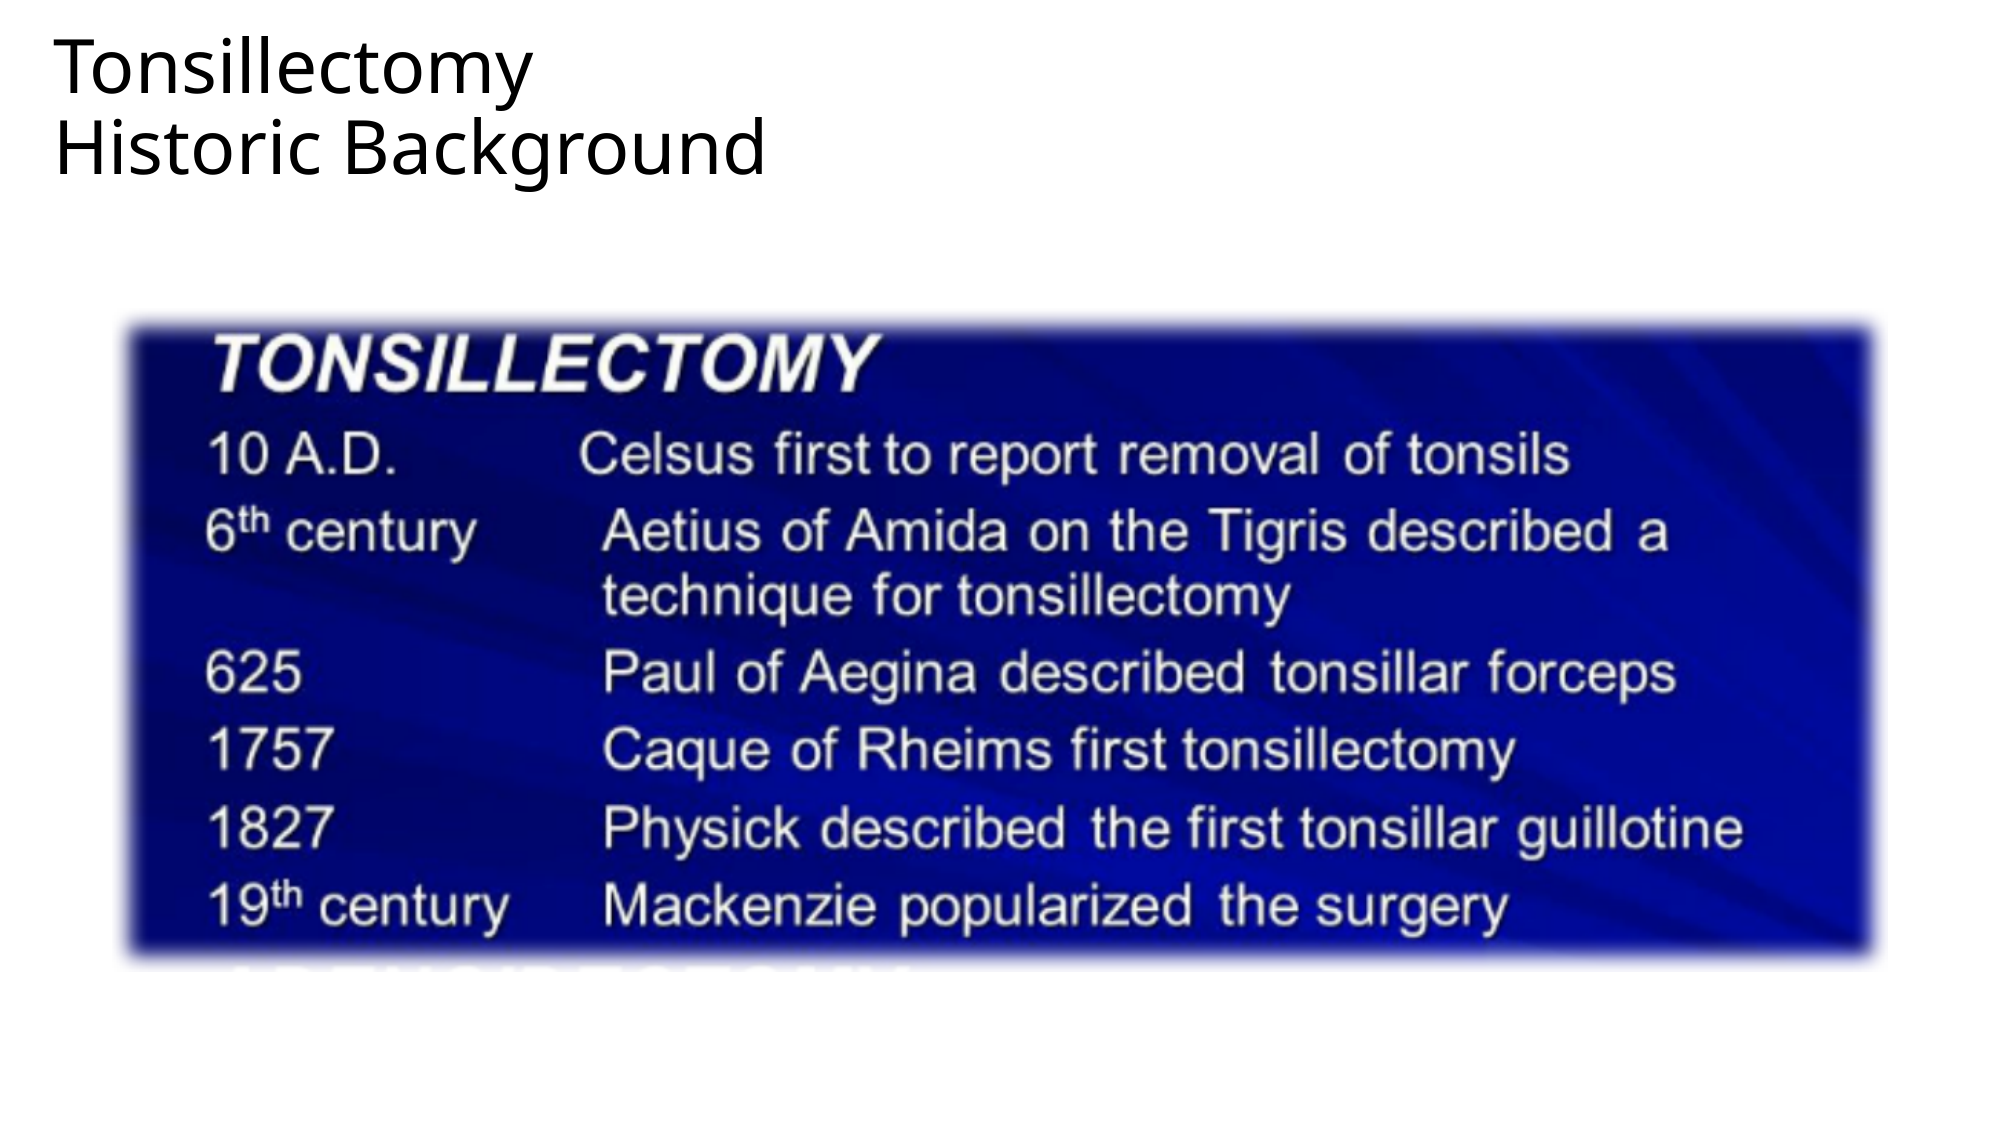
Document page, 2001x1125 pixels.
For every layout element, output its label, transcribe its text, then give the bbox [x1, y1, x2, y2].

title Tonsillectomy Historic Background [38, 16, 1764, 203]
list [111, 308, 1888, 972]
